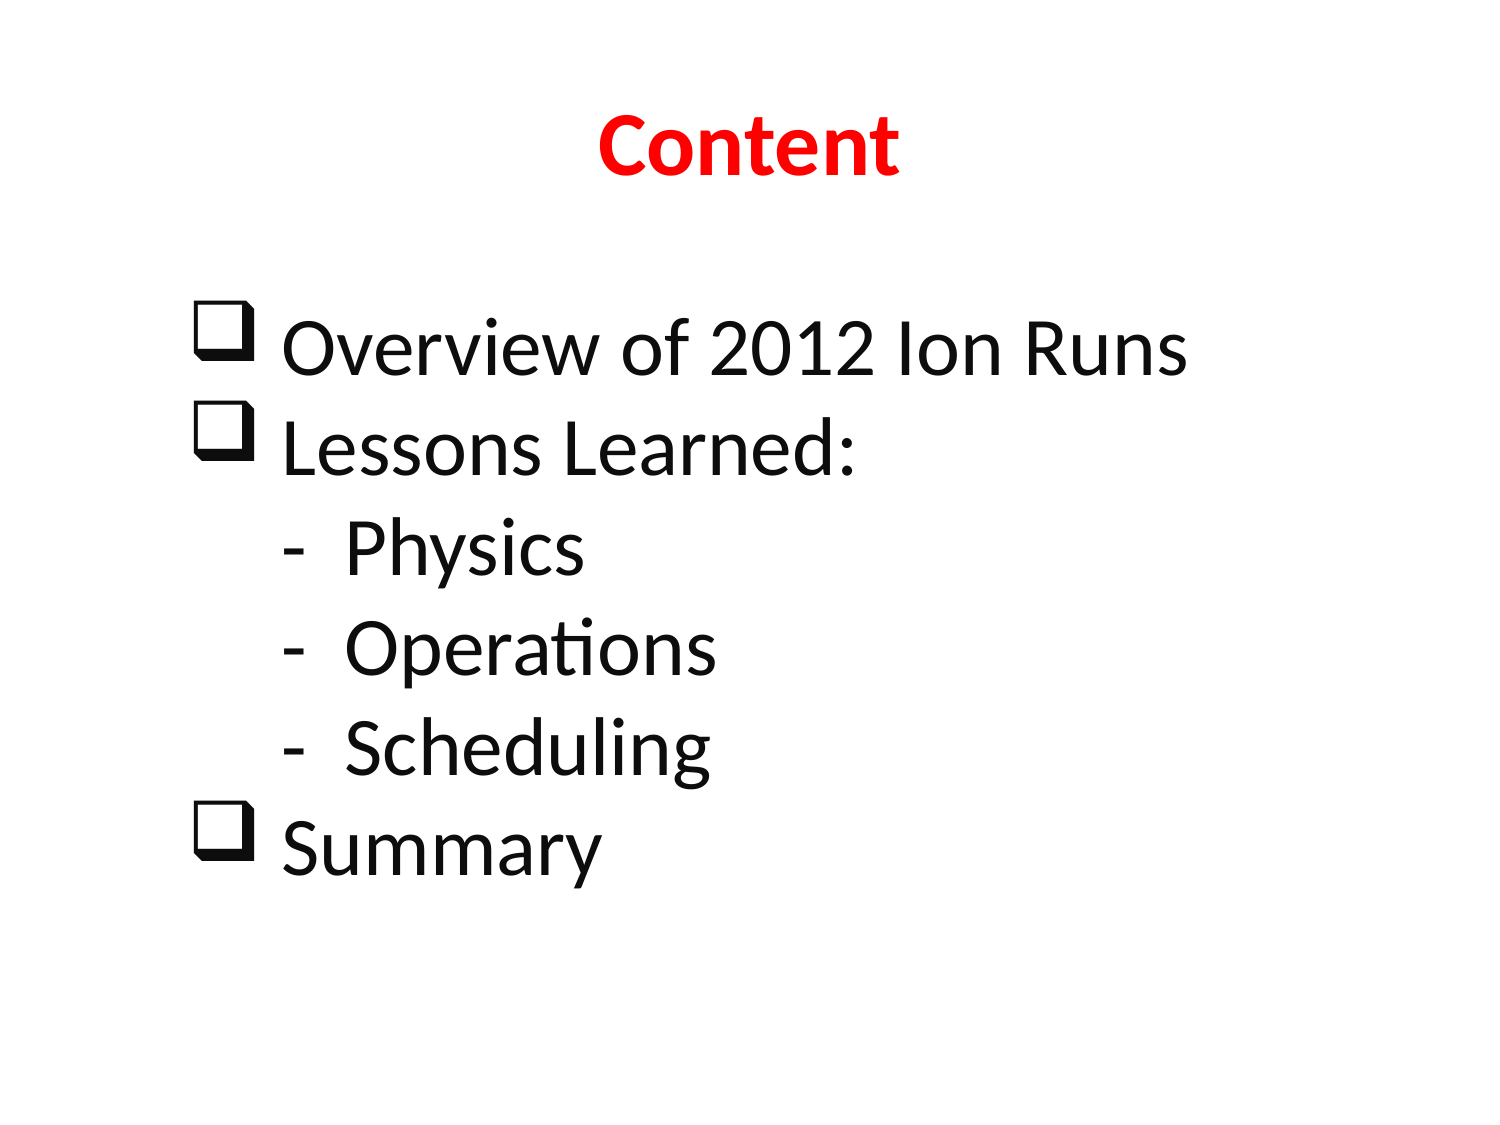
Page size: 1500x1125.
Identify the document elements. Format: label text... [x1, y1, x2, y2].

title Content [75, 45, 1425, 233]
text_box Overview of 2012 Ion Runs Lessons Learned: - Physics - Operations - Scheduling Summary [173, 284, 1465, 990]
